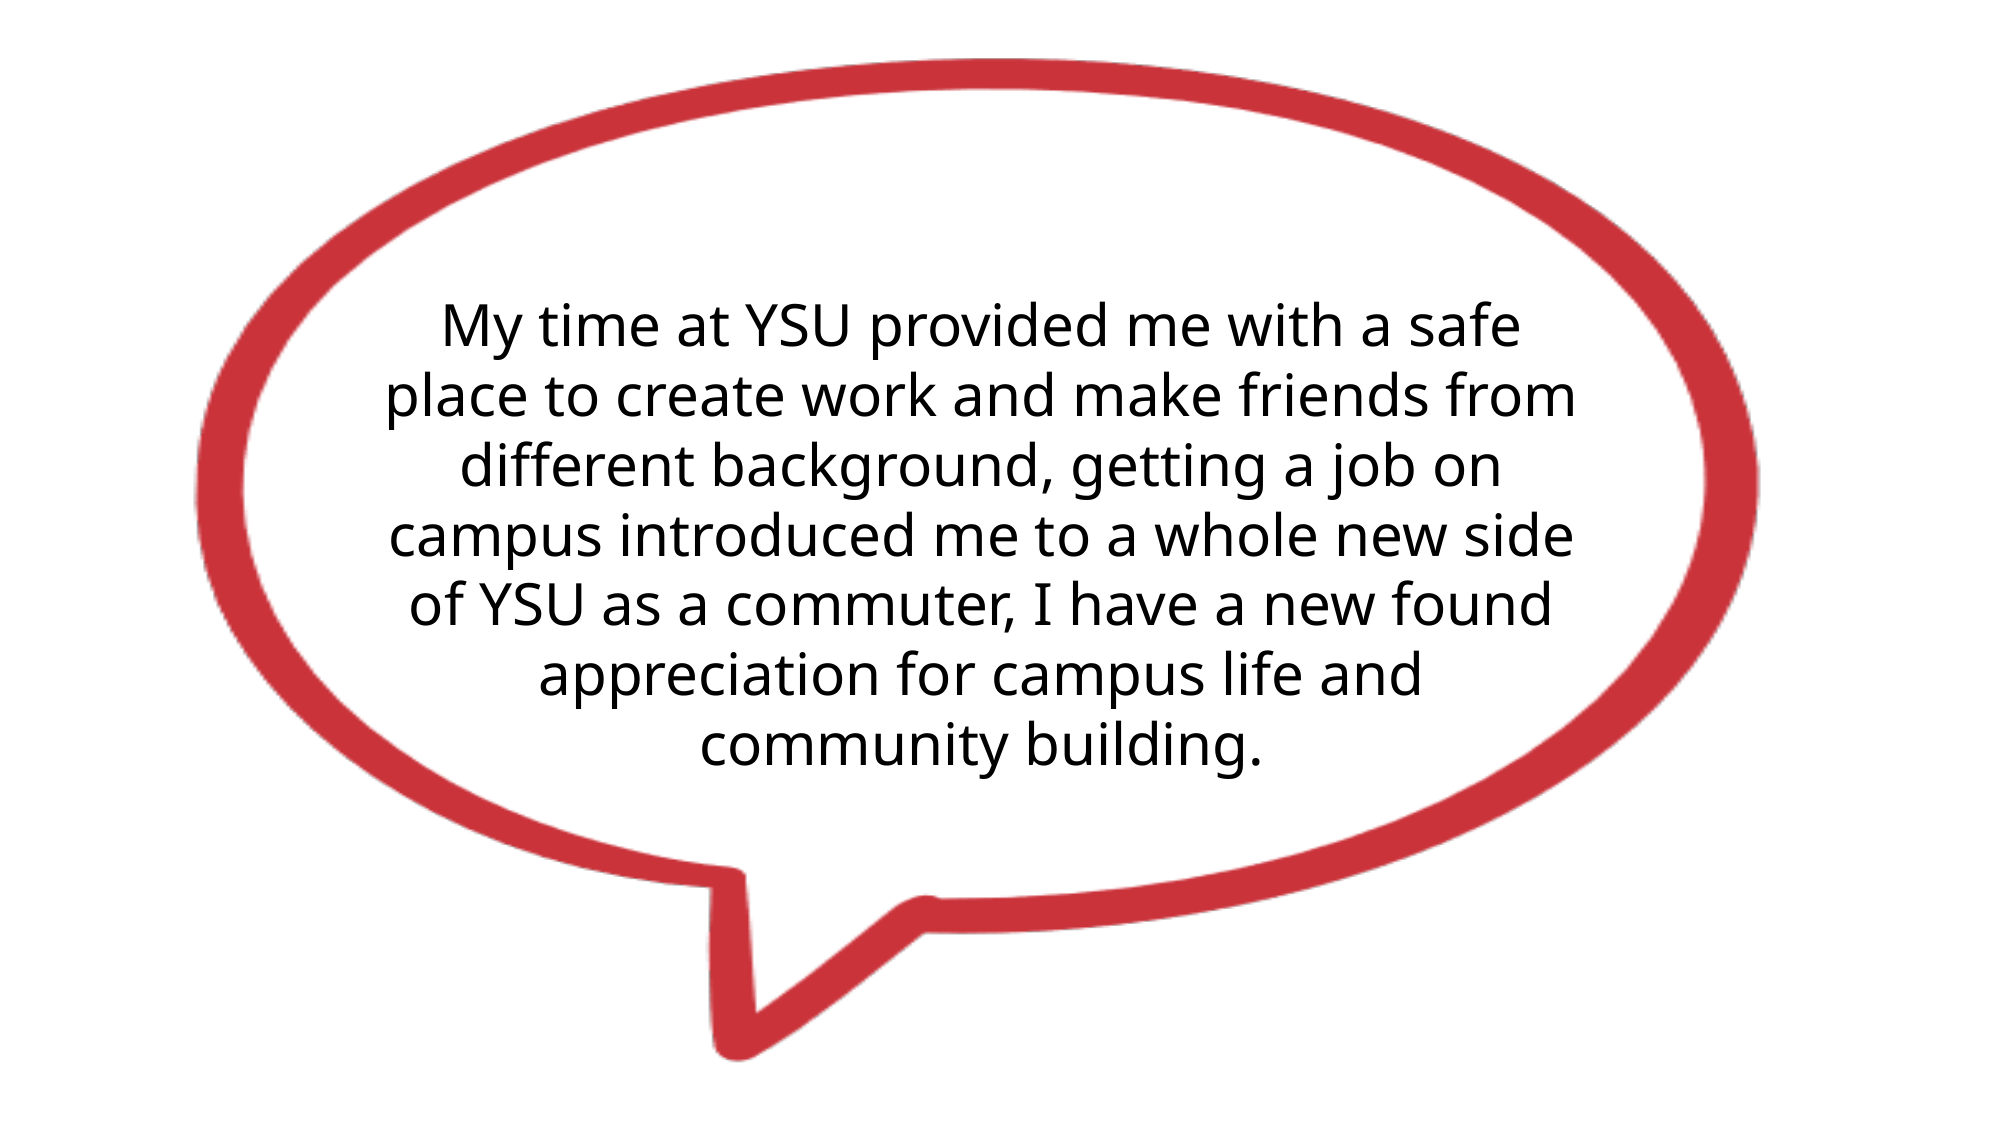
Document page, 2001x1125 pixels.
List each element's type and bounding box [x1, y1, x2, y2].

picture [136, 8, 1827, 1090]
